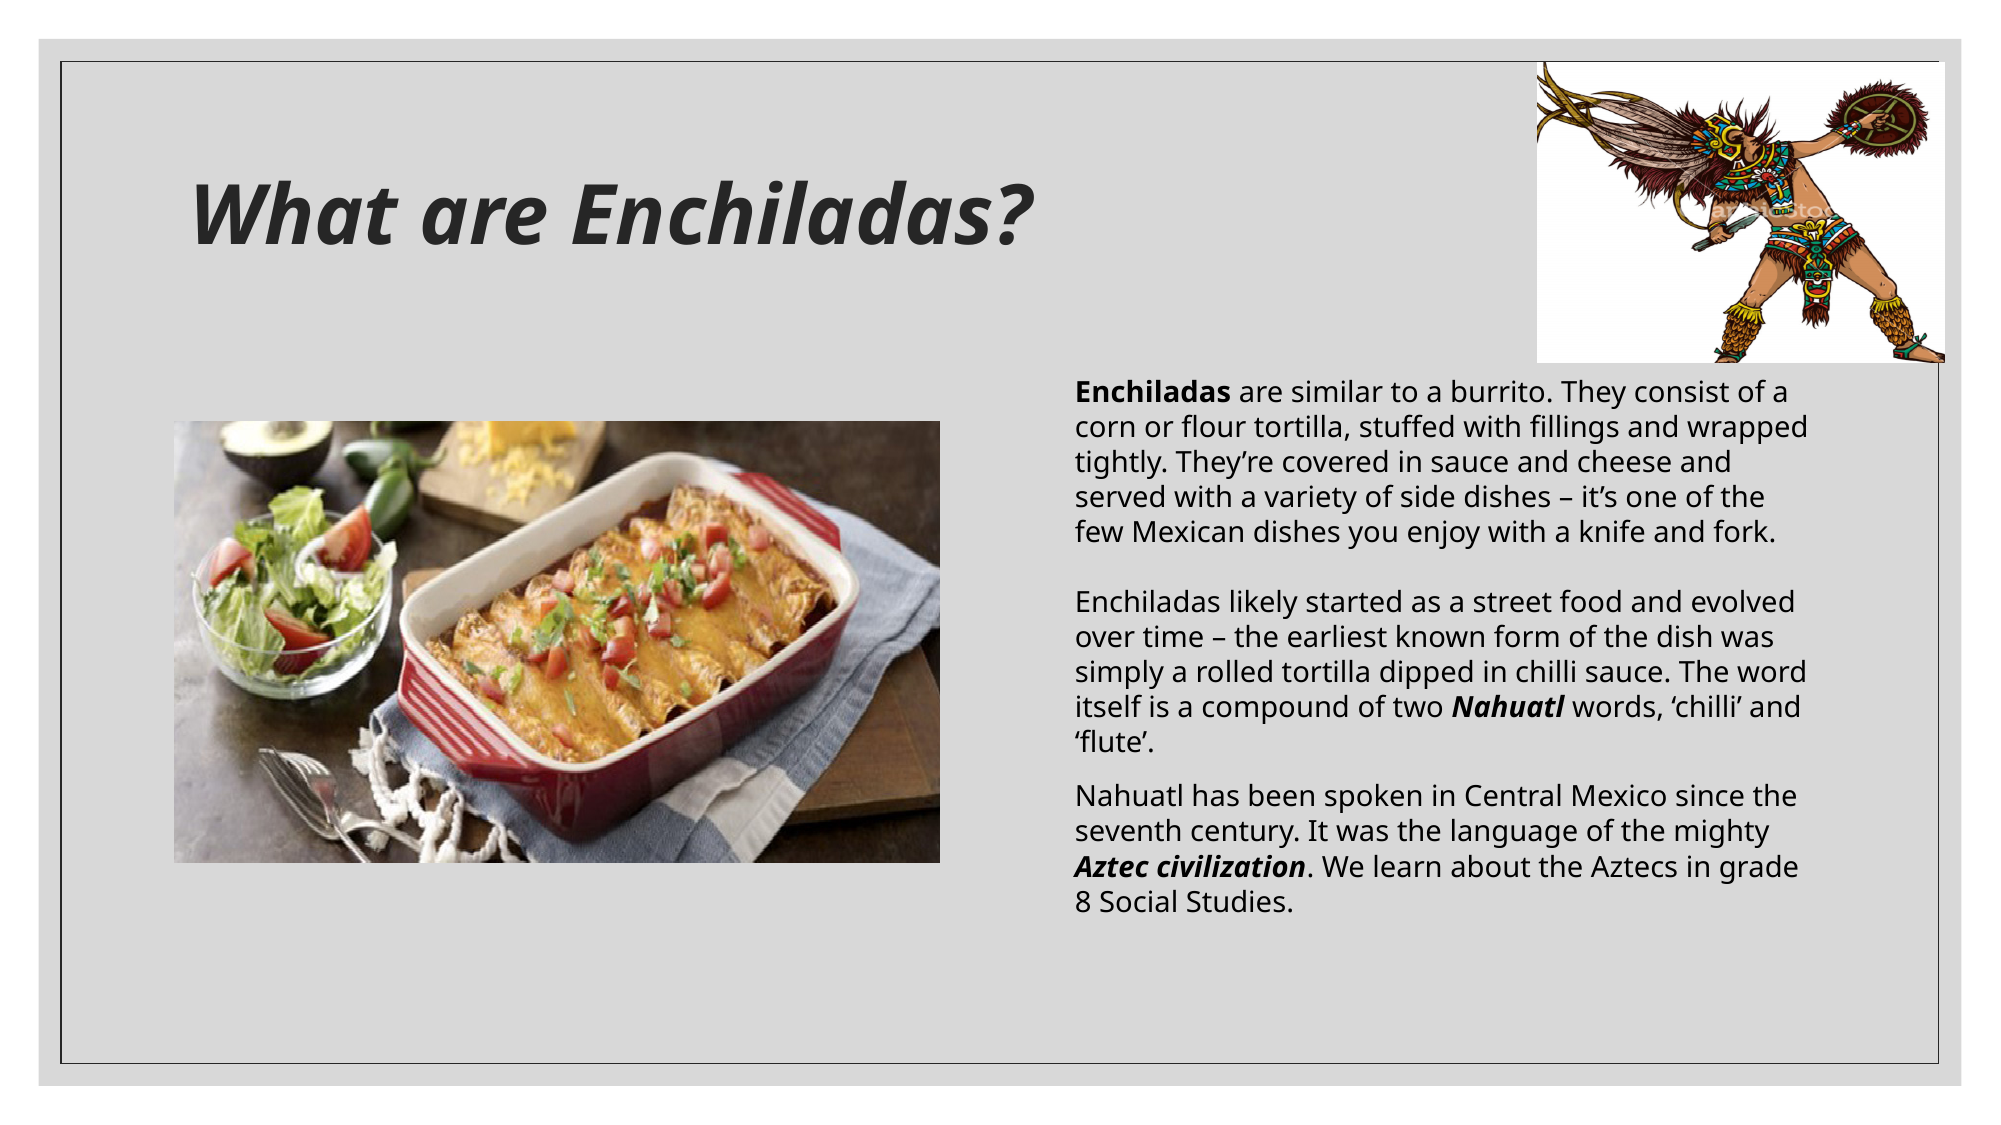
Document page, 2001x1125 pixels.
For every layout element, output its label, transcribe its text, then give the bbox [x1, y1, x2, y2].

picture [1537, 62, 1945, 363]
title What are Enchiladas? [174, 105, 1532, 331]
picture [174, 421, 940, 863]
list Enchiladas are similar to a burrito. They consist of a corn or flour tortilla, stuffed with fillings and wrapped tightly. They’re covered in sauce and cheese and served with a variety of side dishes – it’s one of the few Mexican dishes you enjoy with a knife and fork. Enchiladas likely started as a street food and evolved over time – the earliest known form of the dish was simply a rolled tortilla dipped in chilli sauce. The word itself is a compound of two Nahuatl words, ‘chilli’ and ‘flute’. Nahuatl has been spoken in Central Mexico since the seventh century. It was the language of the mighty Aztec civilization. We learn about the Aztecs in grade 8 Social Studies. [1059, 330, 1825, 946]
